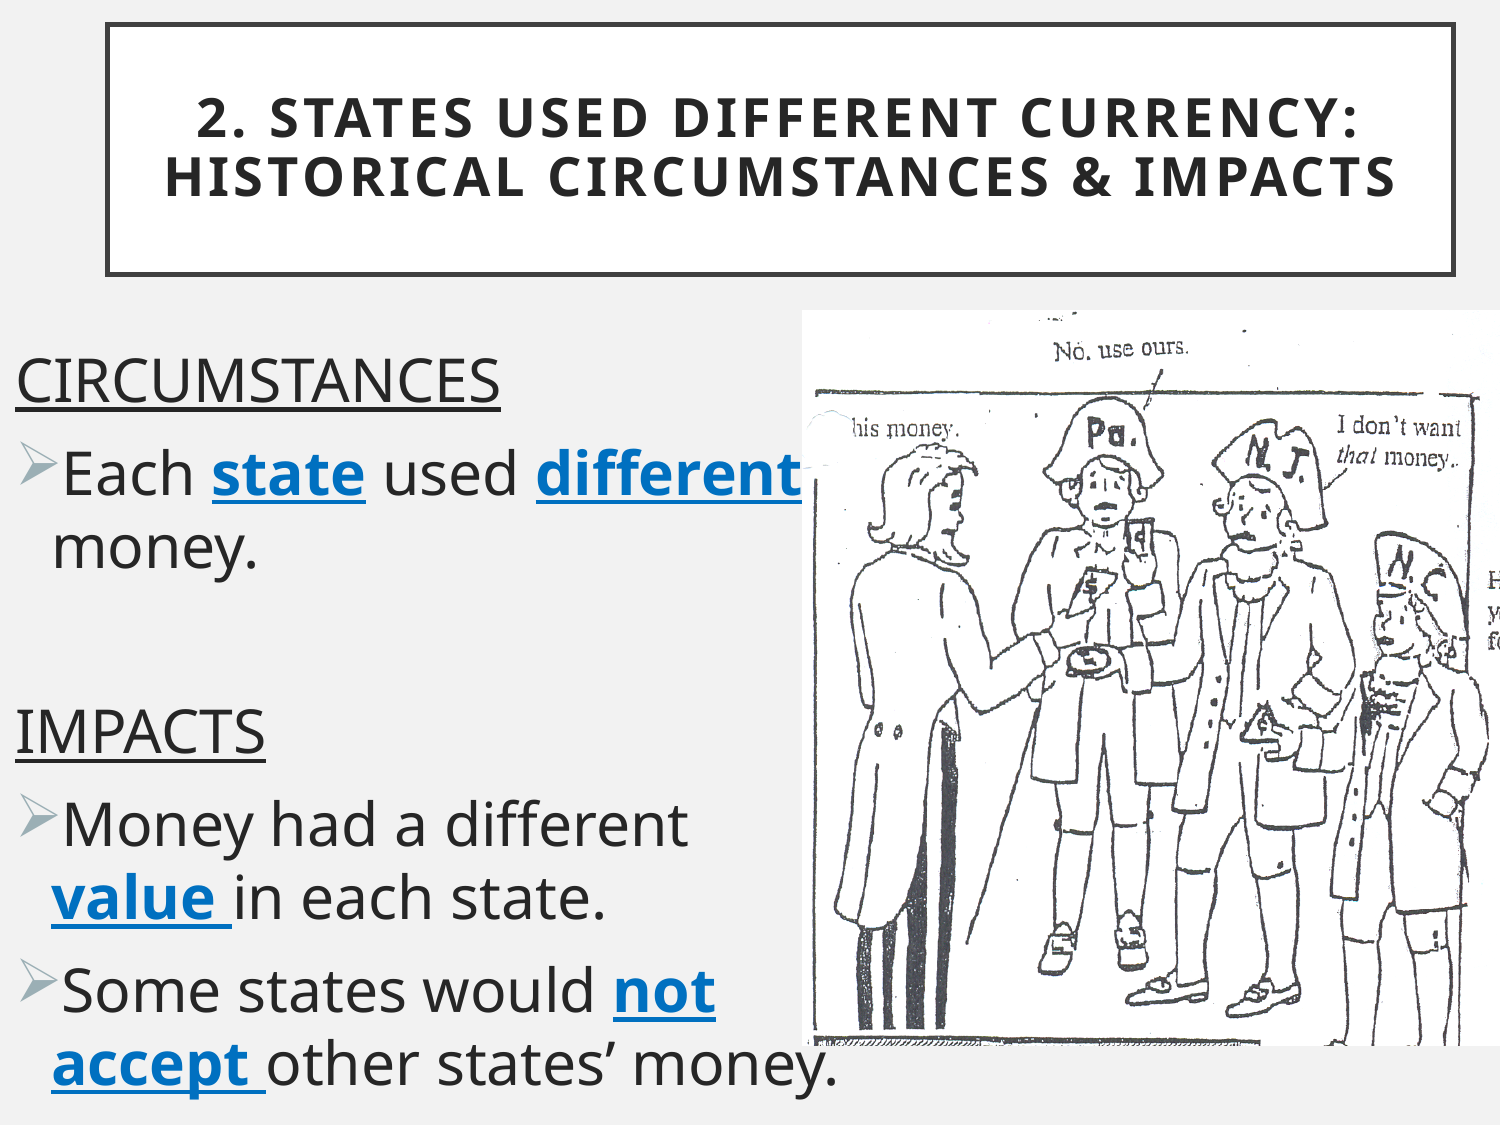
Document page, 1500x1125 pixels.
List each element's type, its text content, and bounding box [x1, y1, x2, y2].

list CIRCUMSTANCES Each state used different money. IMPACTS Money had a different value in each state. Some states would not accept other states’ money. [0, 334, 860, 1125]
title 2. States Used Different Currency: Historical Circumstances & Impacts [105, 22, 1456, 277]
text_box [801, 310, 1500, 1046]
